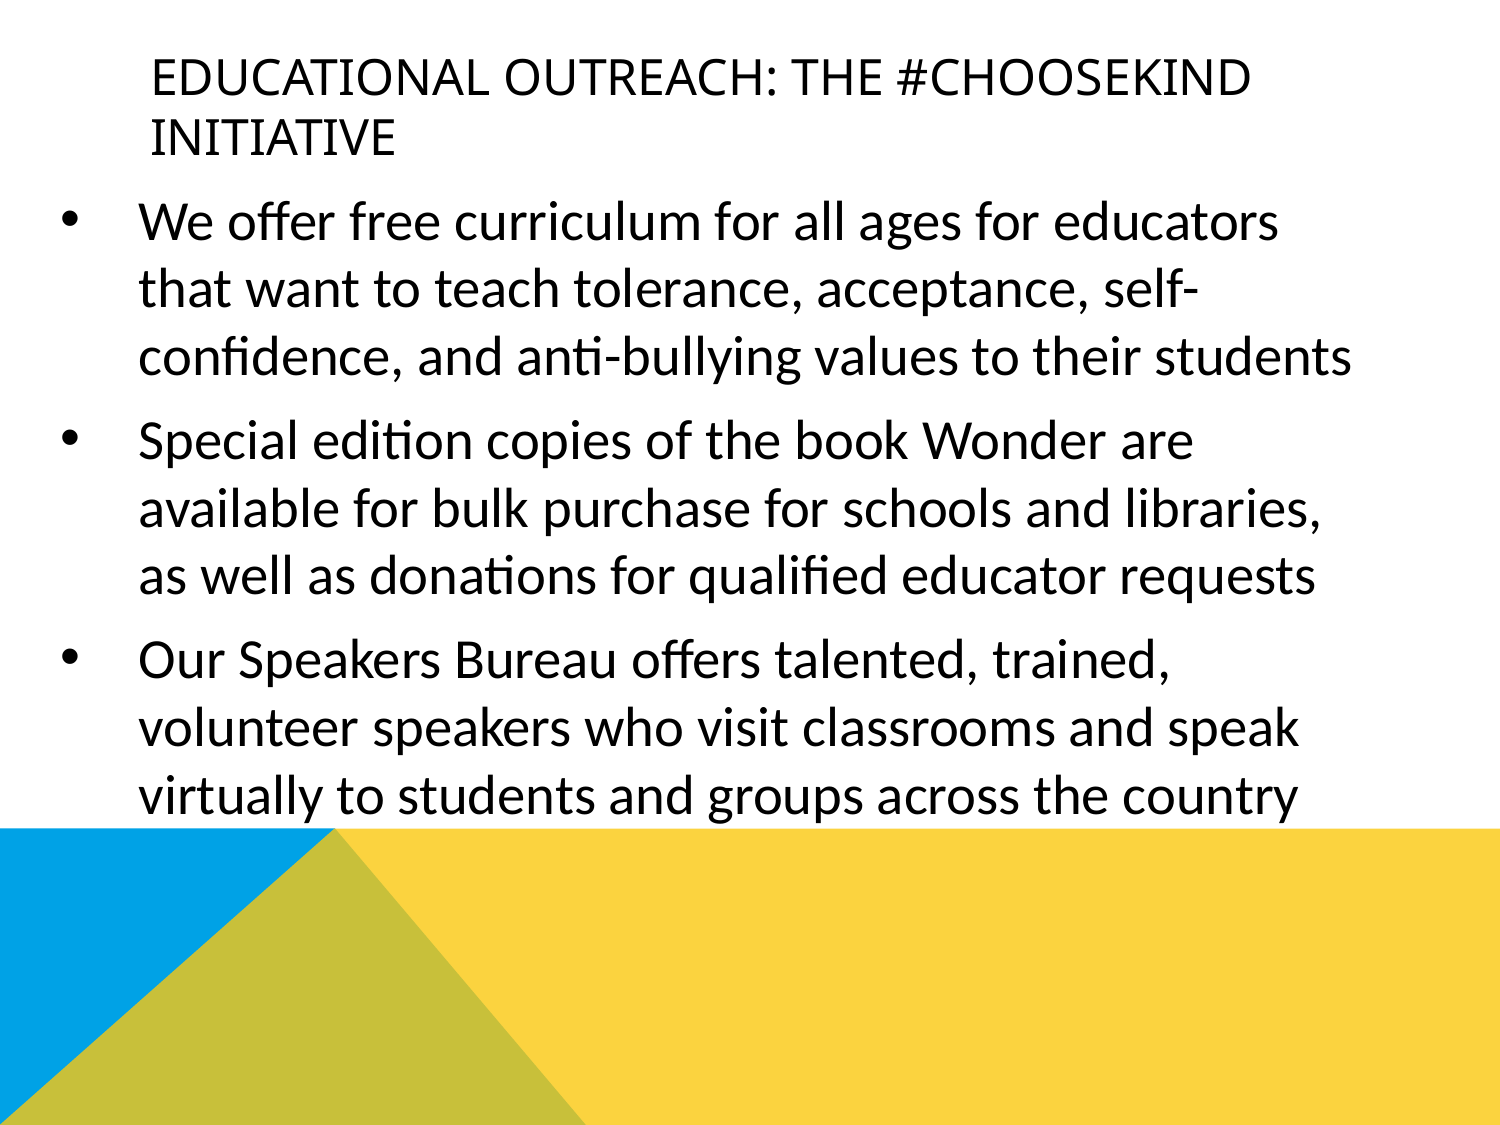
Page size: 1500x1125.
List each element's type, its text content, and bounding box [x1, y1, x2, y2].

list We offer free curriculum for all ages for educators that want to teach tolerance, acceptance, self-confidence, and anti-bullying values to their students Special edition copies of the book Wonder are available for bulk purchase for schools and libraries, as well as donations for qualified educator requests Our Speakers Bureau offers talented, trained, volunteer speakers who visit classrooms and speak virtually to students and groups across the country [45, 176, 1369, 849]
title Educational outreach: the #chooseKind initiative [135, 60, 1392, 150]
